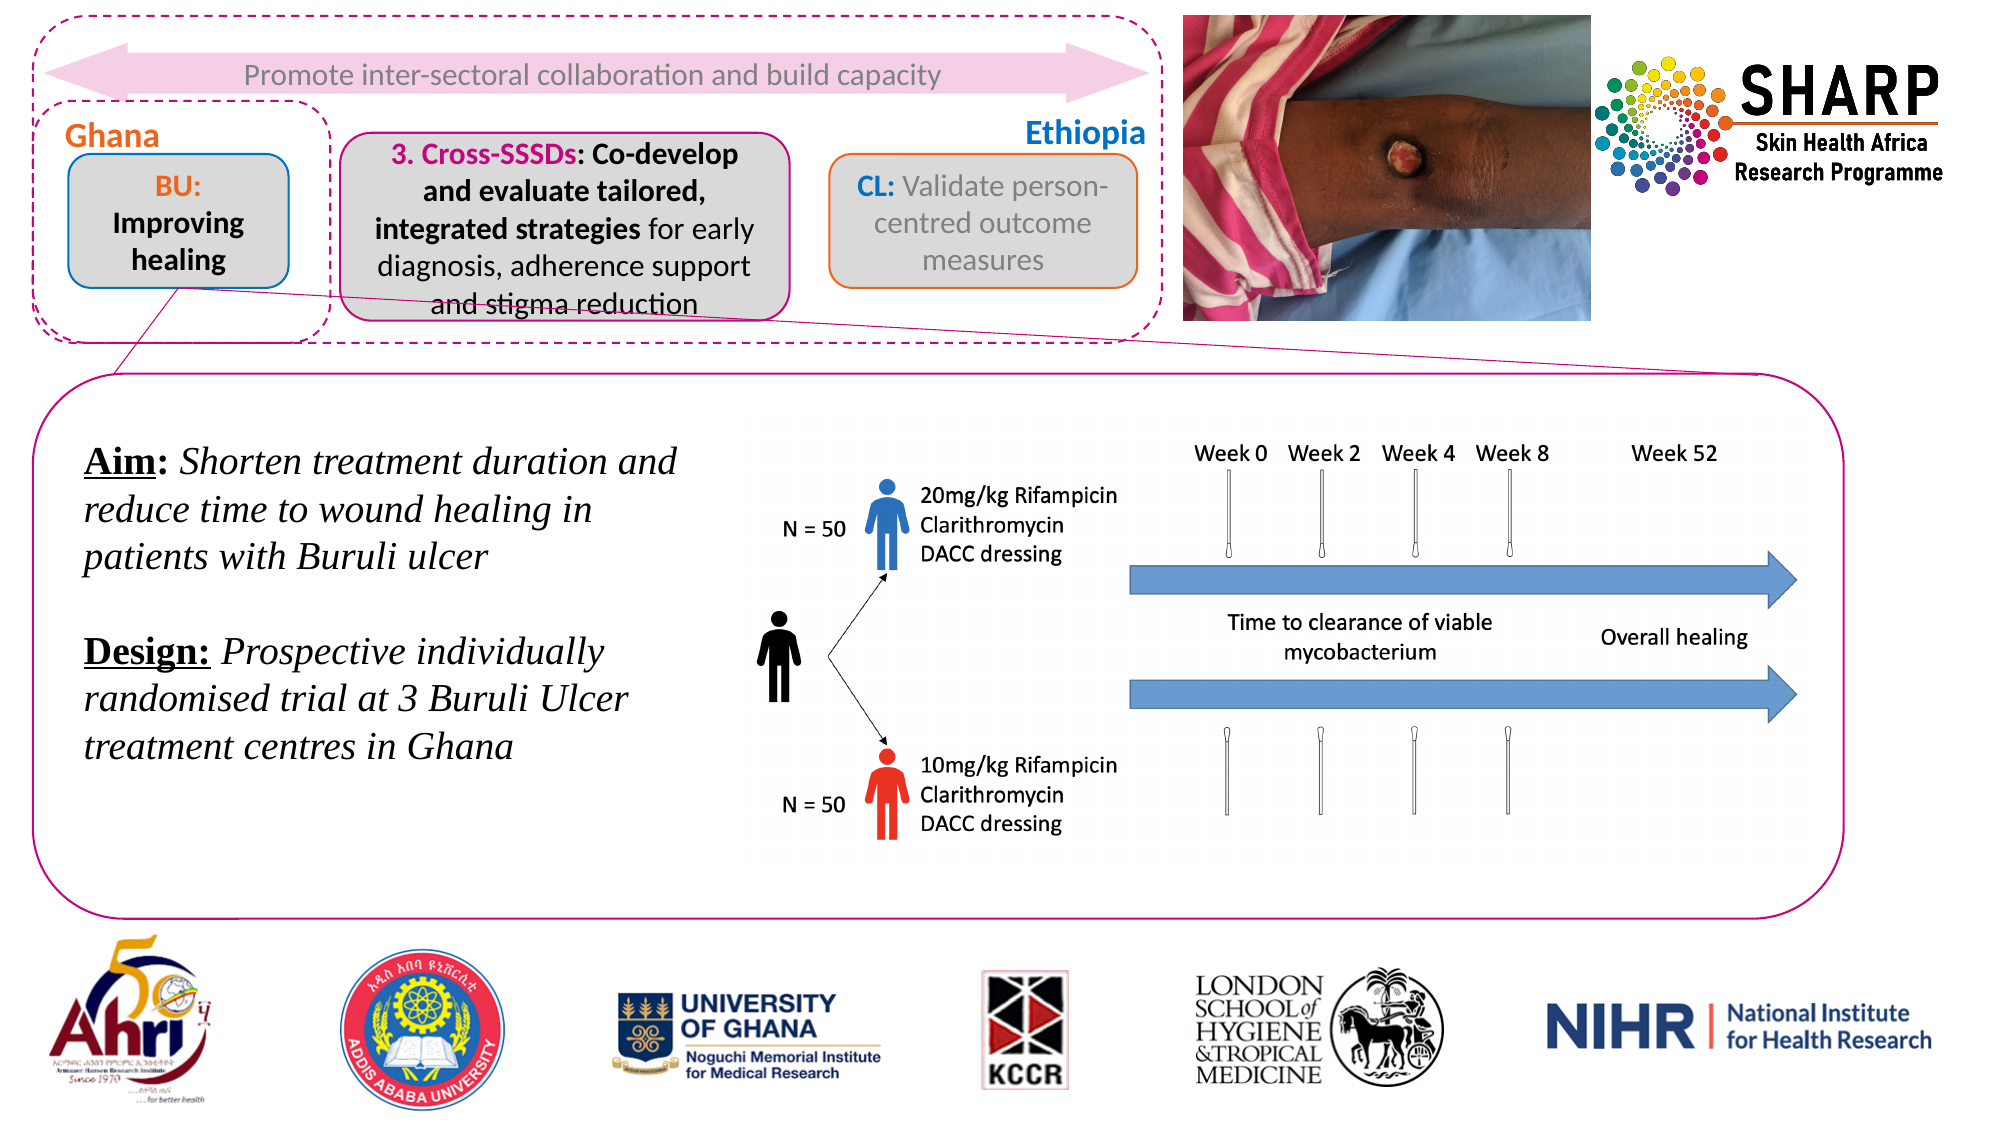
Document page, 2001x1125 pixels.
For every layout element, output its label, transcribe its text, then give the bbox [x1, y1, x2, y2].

picture [340, 948, 507, 1112]
picture [1183, 15, 1591, 321]
text_box Promote inter-sectoral collaboration and build capacity [40, 41, 1154, 105]
picture [1196, 967, 1444, 1087]
text_box Ghana [50, 104, 176, 163]
picture [741, 413, 1821, 867]
picture [1595, 24, 1983, 200]
text_box Ethiopia [1010, 101, 1162, 159]
text_box [31, 14, 1164, 287]
picture [43, 930, 217, 1108]
picture [607, 985, 889, 1087]
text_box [178, 287, 1758, 376]
text_box [31, 372, 1845, 920]
text_box [31, 99, 332, 344]
picture [981, 970, 1069, 1090]
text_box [112, 287, 178, 376]
picture [1542, 1000, 1934, 1053]
